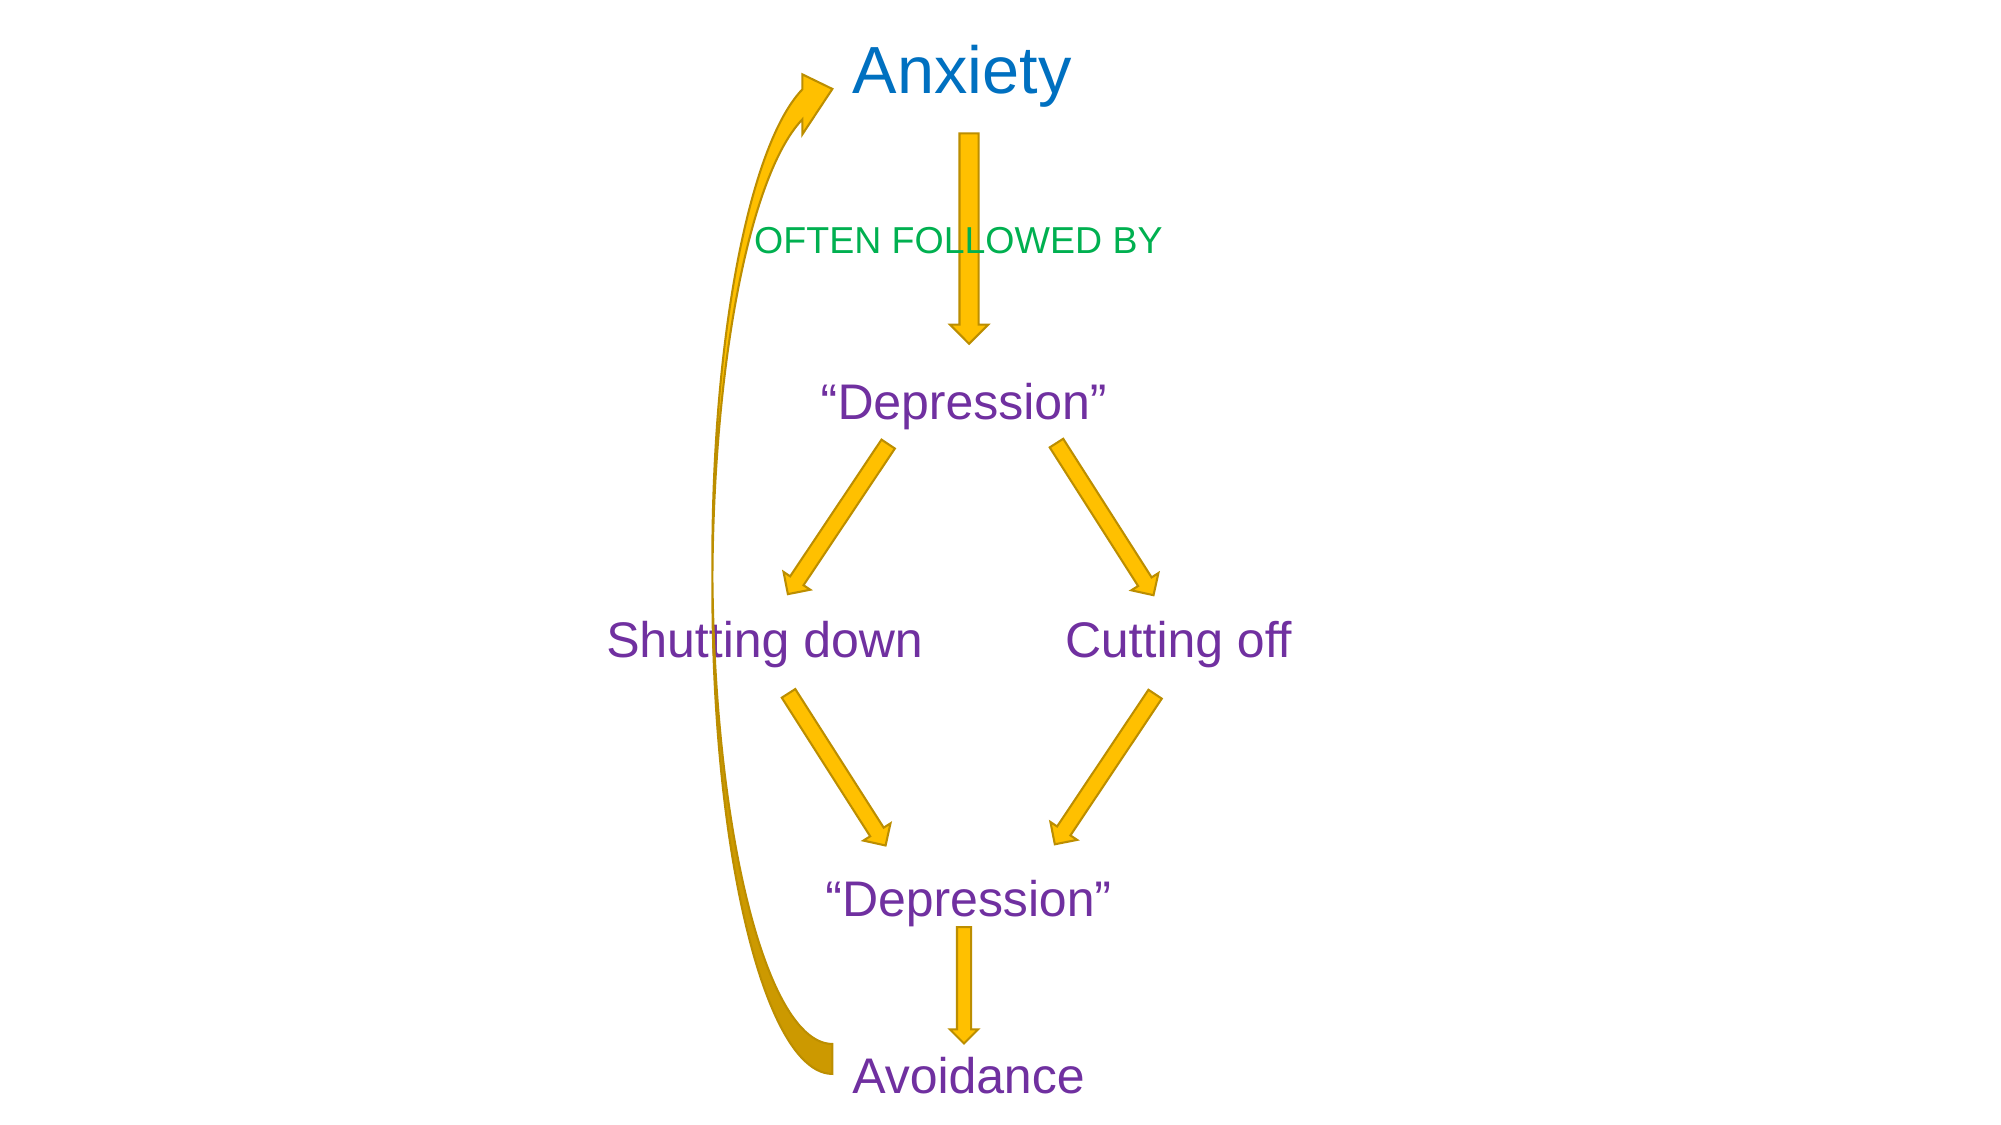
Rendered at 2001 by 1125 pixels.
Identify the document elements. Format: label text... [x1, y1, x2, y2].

text_box [1048, 437, 1160, 597]
text_box [711, 72, 834, 1076]
text_box [947, 268, 991, 346]
text_box [780, 687, 893, 847]
text_box Cutting off [1050, 600, 1345, 676]
text_box “Depression” [793, 858, 1144, 934]
text_box [781, 438, 897, 596]
text_box Shutting down [591, 600, 713, 676]
text_box Shutting down [714, 600, 984, 676]
text_box [947, 926, 981, 1045]
text_box Anxiety [838, 19, 1138, 114]
text_box OFTEN FOLLOWED BY [744, 208, 1198, 268]
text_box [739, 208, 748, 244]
text_box Avoidance [837, 1036, 1139, 1111]
text_box [1048, 688, 1164, 846]
text_box “Depression” [805, 362, 1171, 437]
text_box [958, 132, 980, 208]
